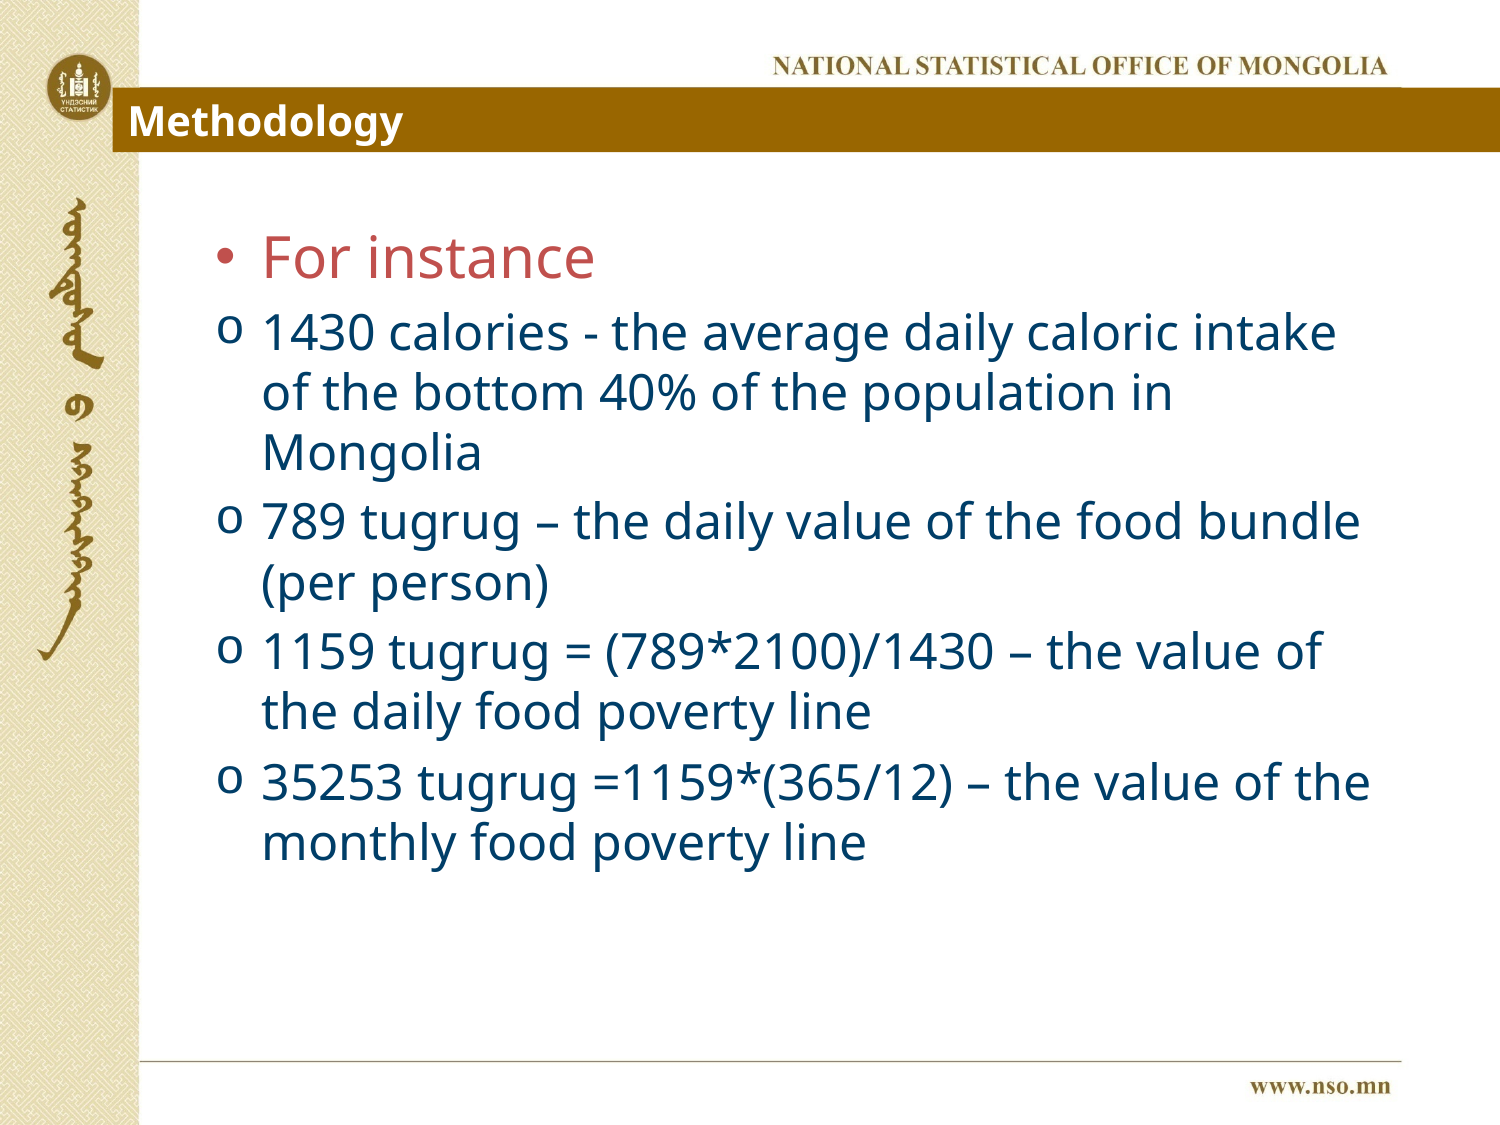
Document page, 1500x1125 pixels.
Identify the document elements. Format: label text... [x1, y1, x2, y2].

text_box Methodology [112, 87, 1500, 153]
list For instance 1430 calories - the average daily caloric intake of the bottom 40% of the population in Mongolia 789 tugrug – the daily value of the food bundle (per person) 1159 tugrug = (789*2100)/1430 – the value of the daily food poverty line 35253 tugrug =1159*(365/12) – the value of the monthly food poverty line [124, 212, 1388, 938]
picture [0, 0, 1500, 1125]
